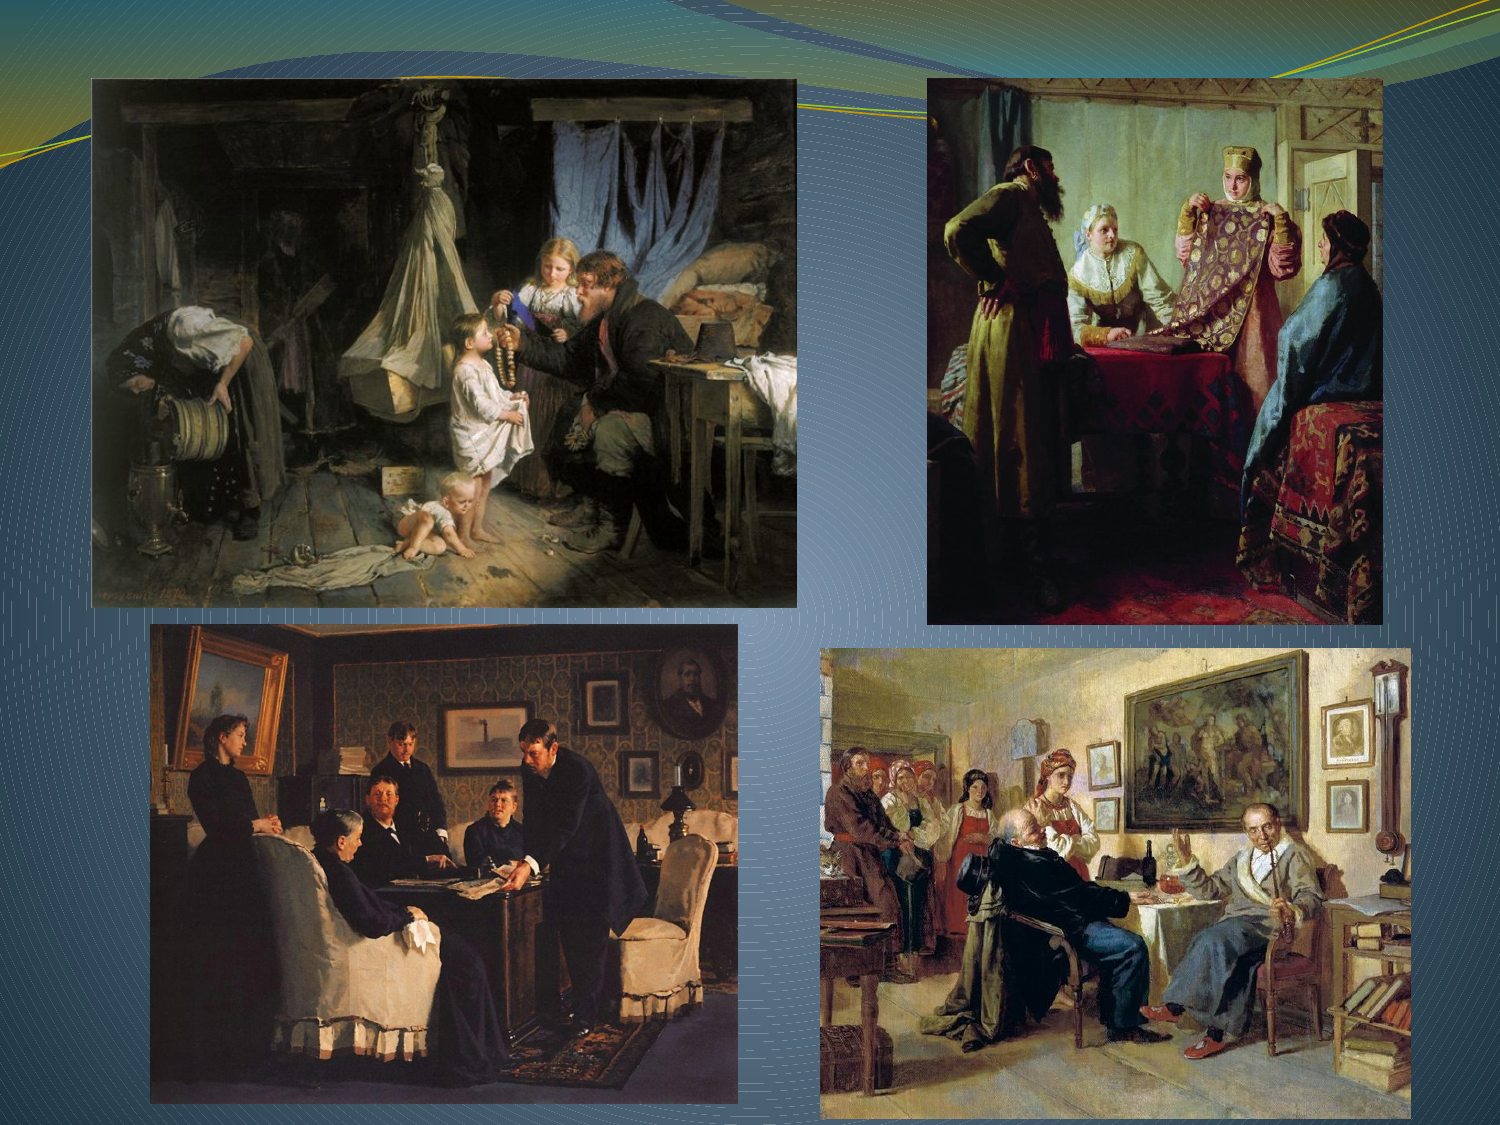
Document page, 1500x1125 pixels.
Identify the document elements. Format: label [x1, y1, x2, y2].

picture [820, 647, 1412, 1119]
picture [91, 77, 797, 608]
picture [926, 77, 1383, 625]
picture [150, 623, 738, 1104]
